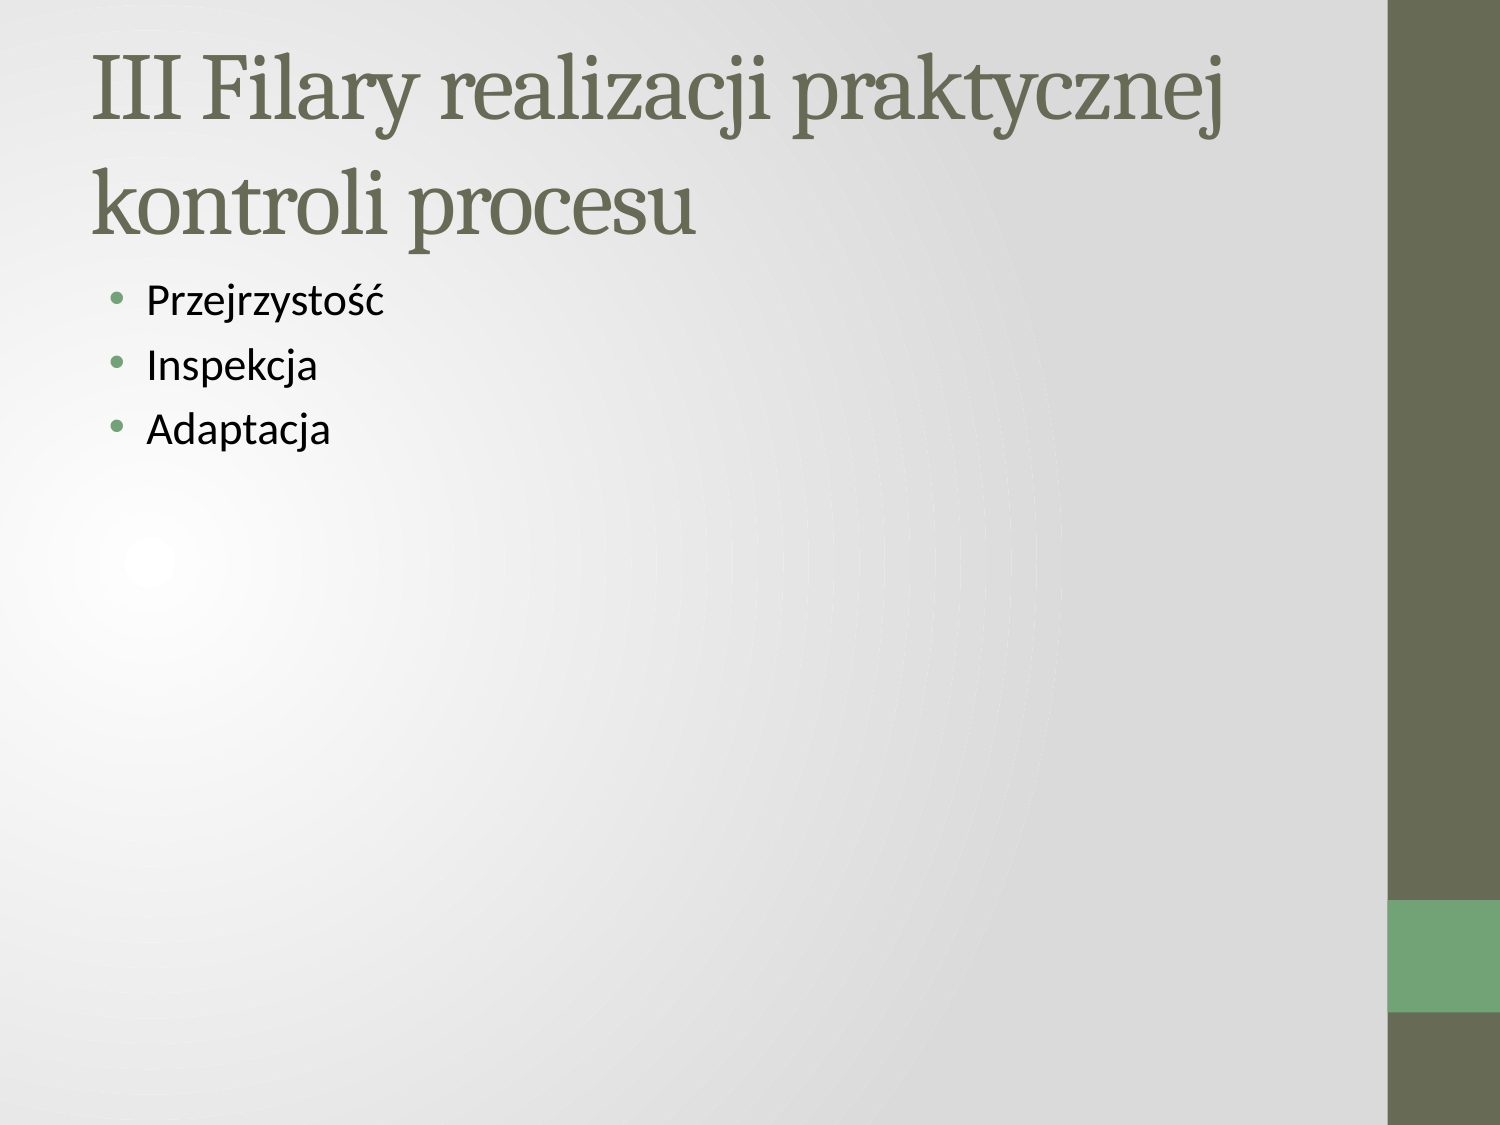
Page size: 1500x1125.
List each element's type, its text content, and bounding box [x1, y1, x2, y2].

list Przejrzystość Inspekcja Adaptacja [75, 262, 1325, 1050]
title III Filary realizacji praktycznej kontroli procesu [75, 45, 1325, 233]
